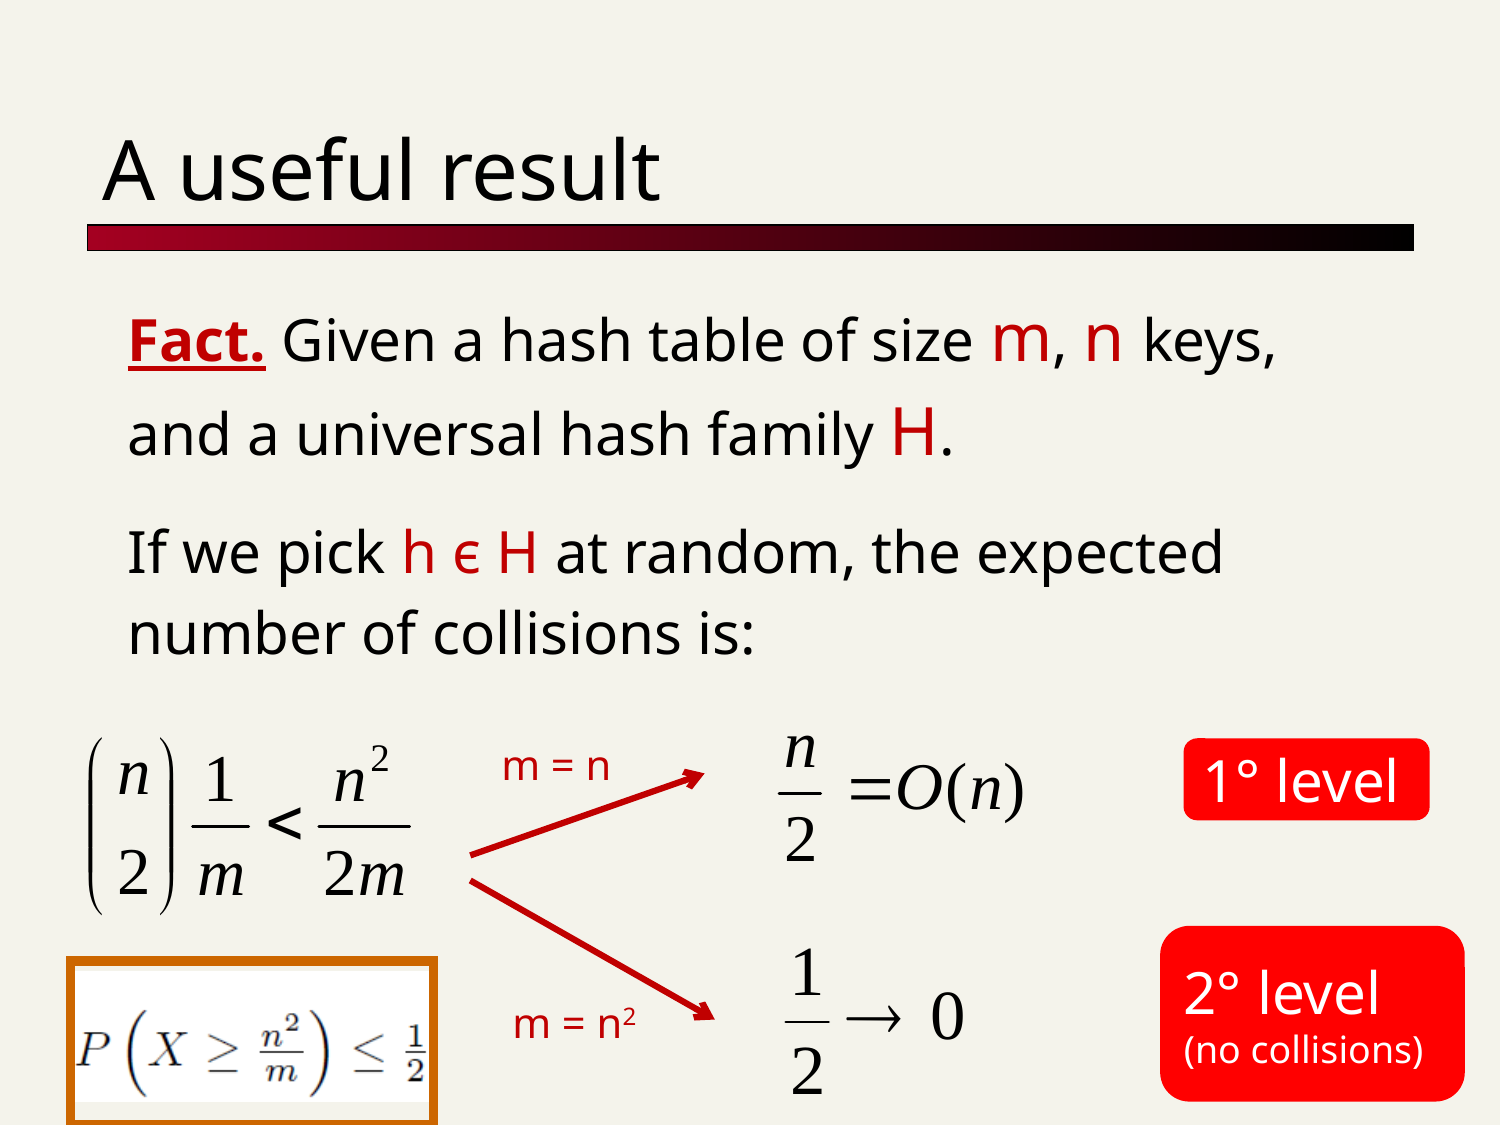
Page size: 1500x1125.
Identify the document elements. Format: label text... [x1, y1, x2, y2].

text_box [75, 726, 423, 928]
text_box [773, 927, 975, 1111]
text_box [767, 703, 1037, 877]
text_box 2° level (no collisions) [1160, 925, 1465, 1102]
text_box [470, 730, 705, 856]
list Fact. Given a hash table of size m, n keys, and a universal hash family H. If we pick h є H at random, the expected number of collisions is: [112, 287, 1388, 1088]
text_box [70, 960, 434, 1125]
text_box 1° level [1183, 738, 1430, 821]
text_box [470, 880, 716, 1055]
title A useful result [87, 62, 1413, 226]
